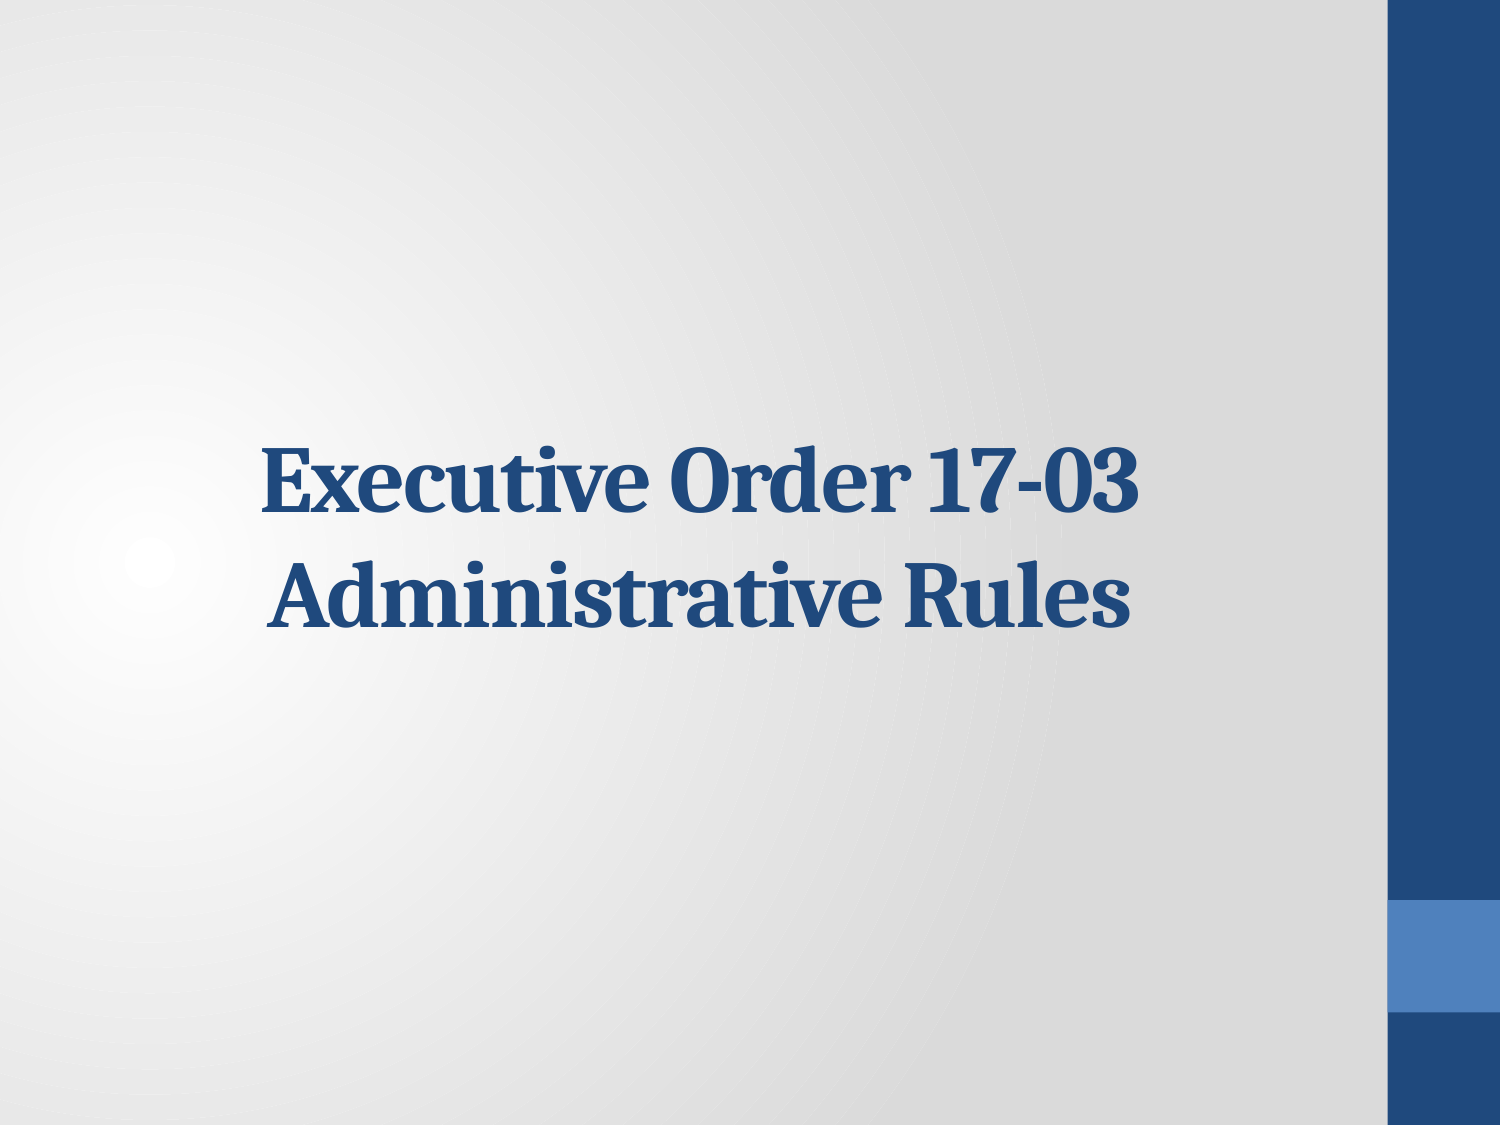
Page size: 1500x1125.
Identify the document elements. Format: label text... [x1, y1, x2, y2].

title Executive Order 17-03 Administrative Rules [125, 275, 1275, 788]
